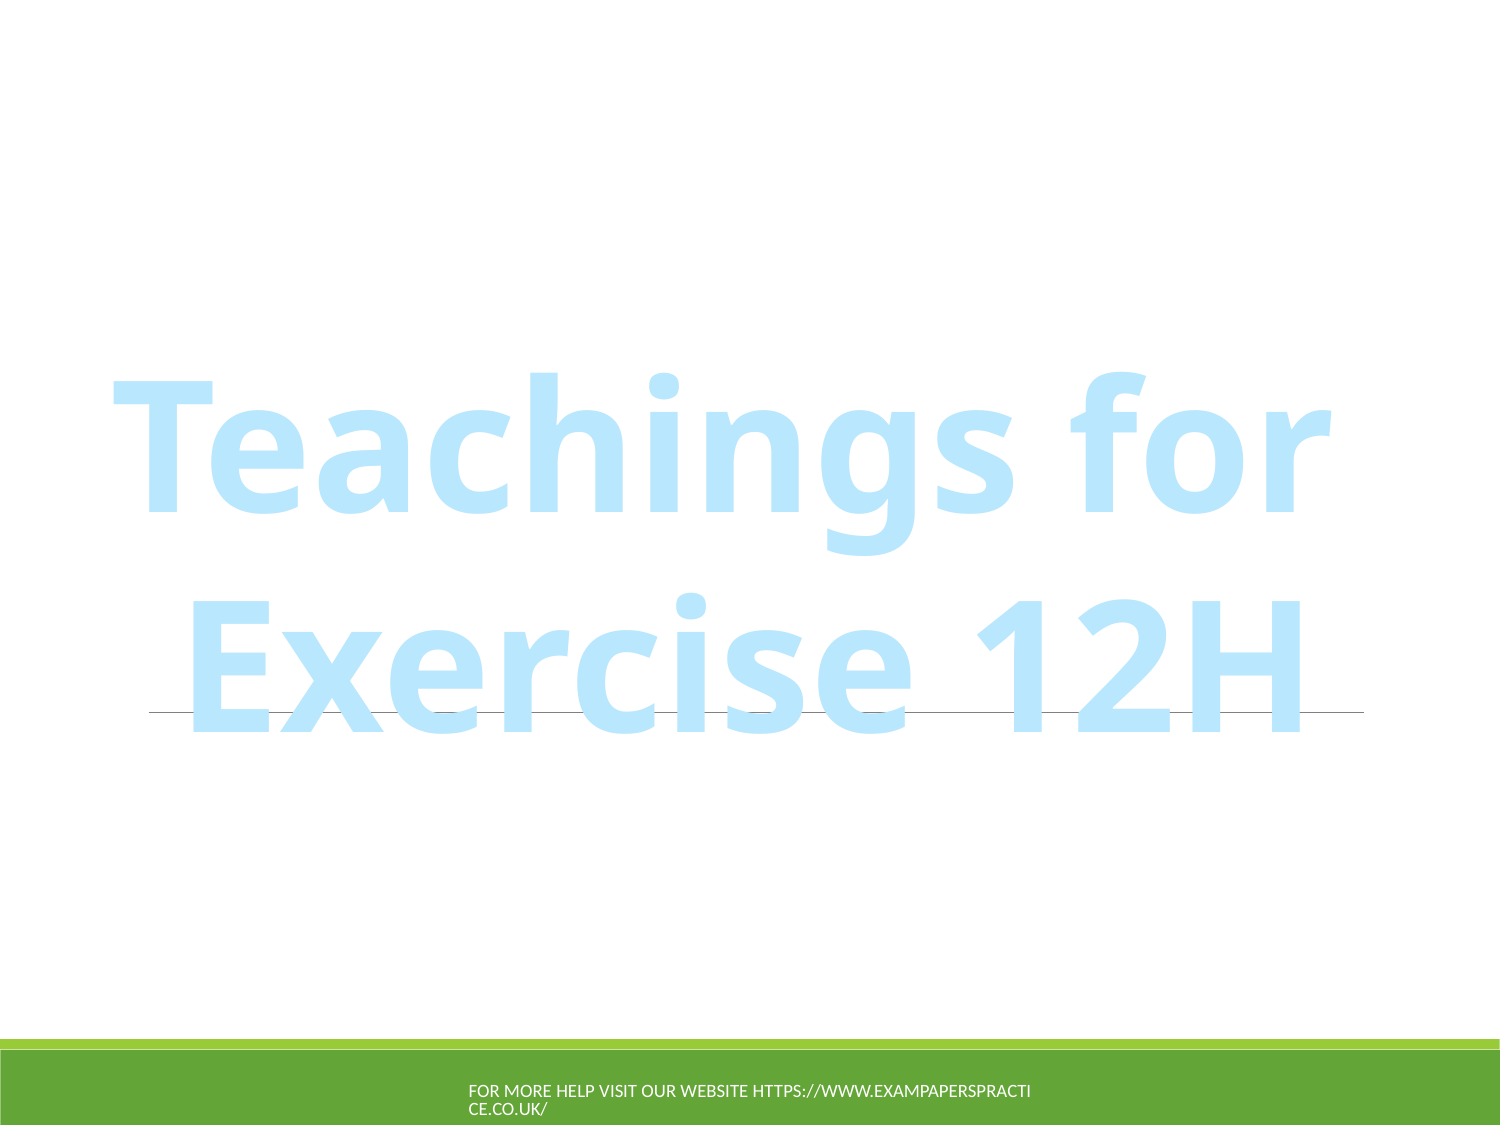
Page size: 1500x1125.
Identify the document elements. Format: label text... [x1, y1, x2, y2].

text_box Teachings for Exercise 12H [98, 323, 1396, 775]
footer For more help visit our website https://www.exampaperspractice.co.uk/ [453, 1059, 1047, 1120]
